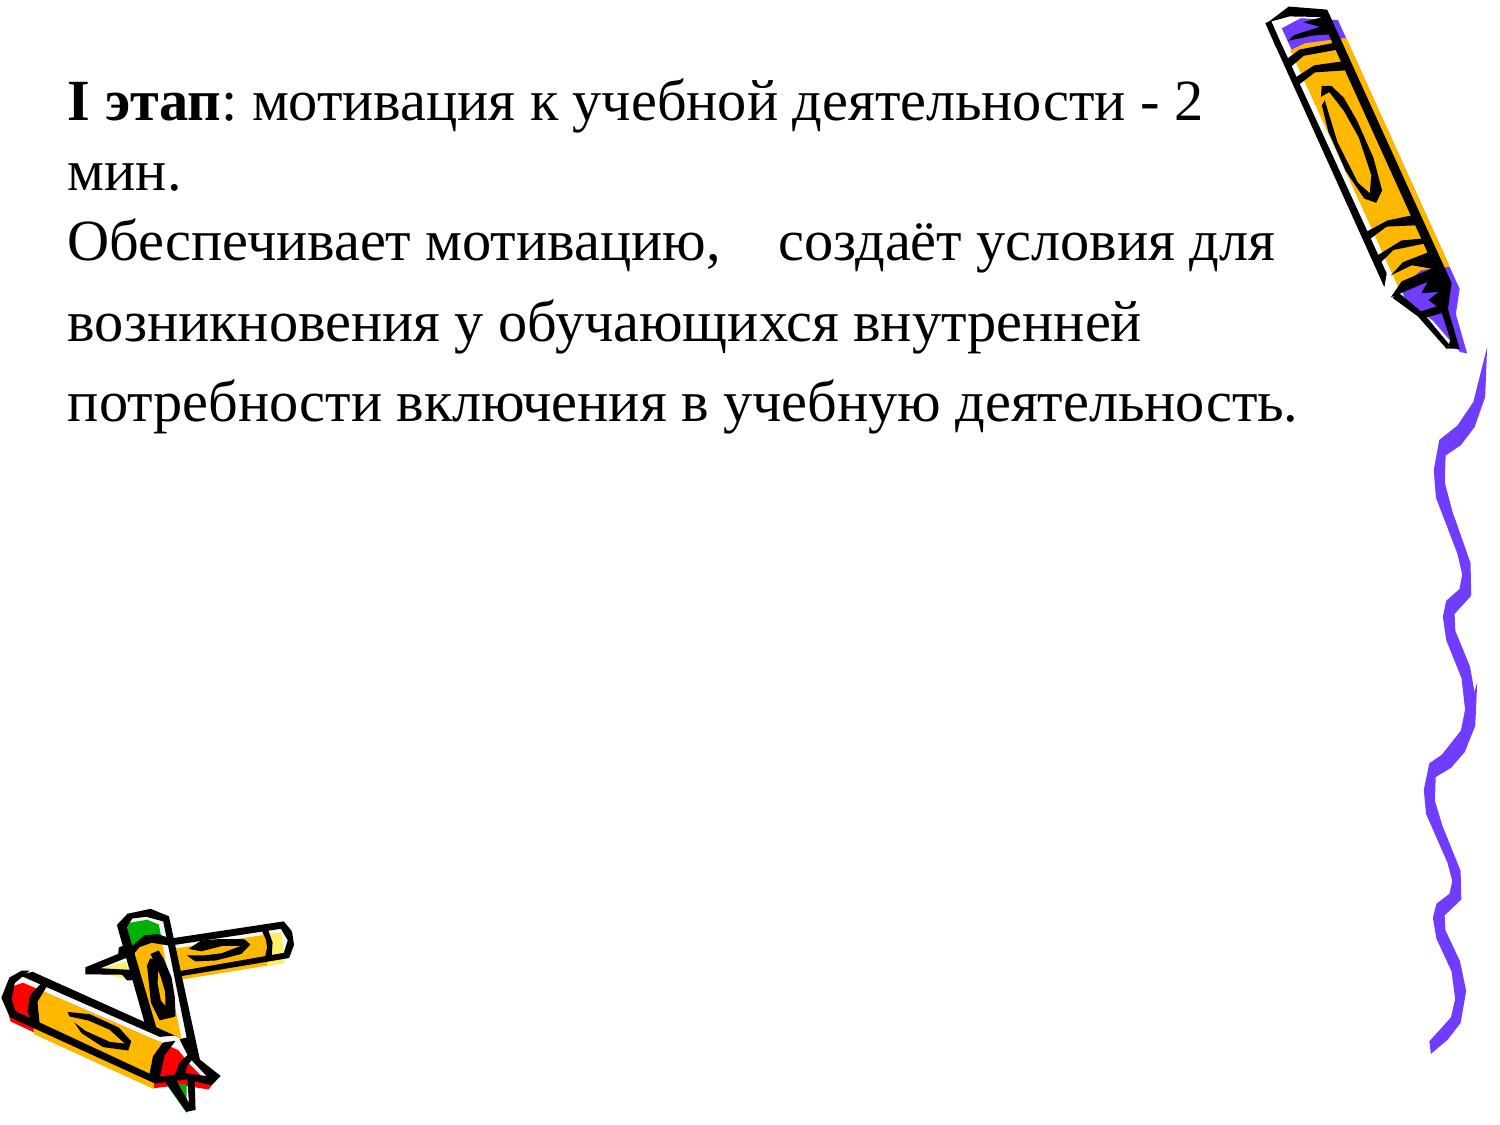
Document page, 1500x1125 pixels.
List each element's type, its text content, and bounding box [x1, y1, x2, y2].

text_box I этап: мотивация к учебной деятельности - 2 мин. [53, 54, 1258, 184]
text_box Обеспечивает мотивацию, создаёт условия для возникновения у обучающихся внутренней потребности включения в учебную деятельность. [53, 184, 1329, 441]
